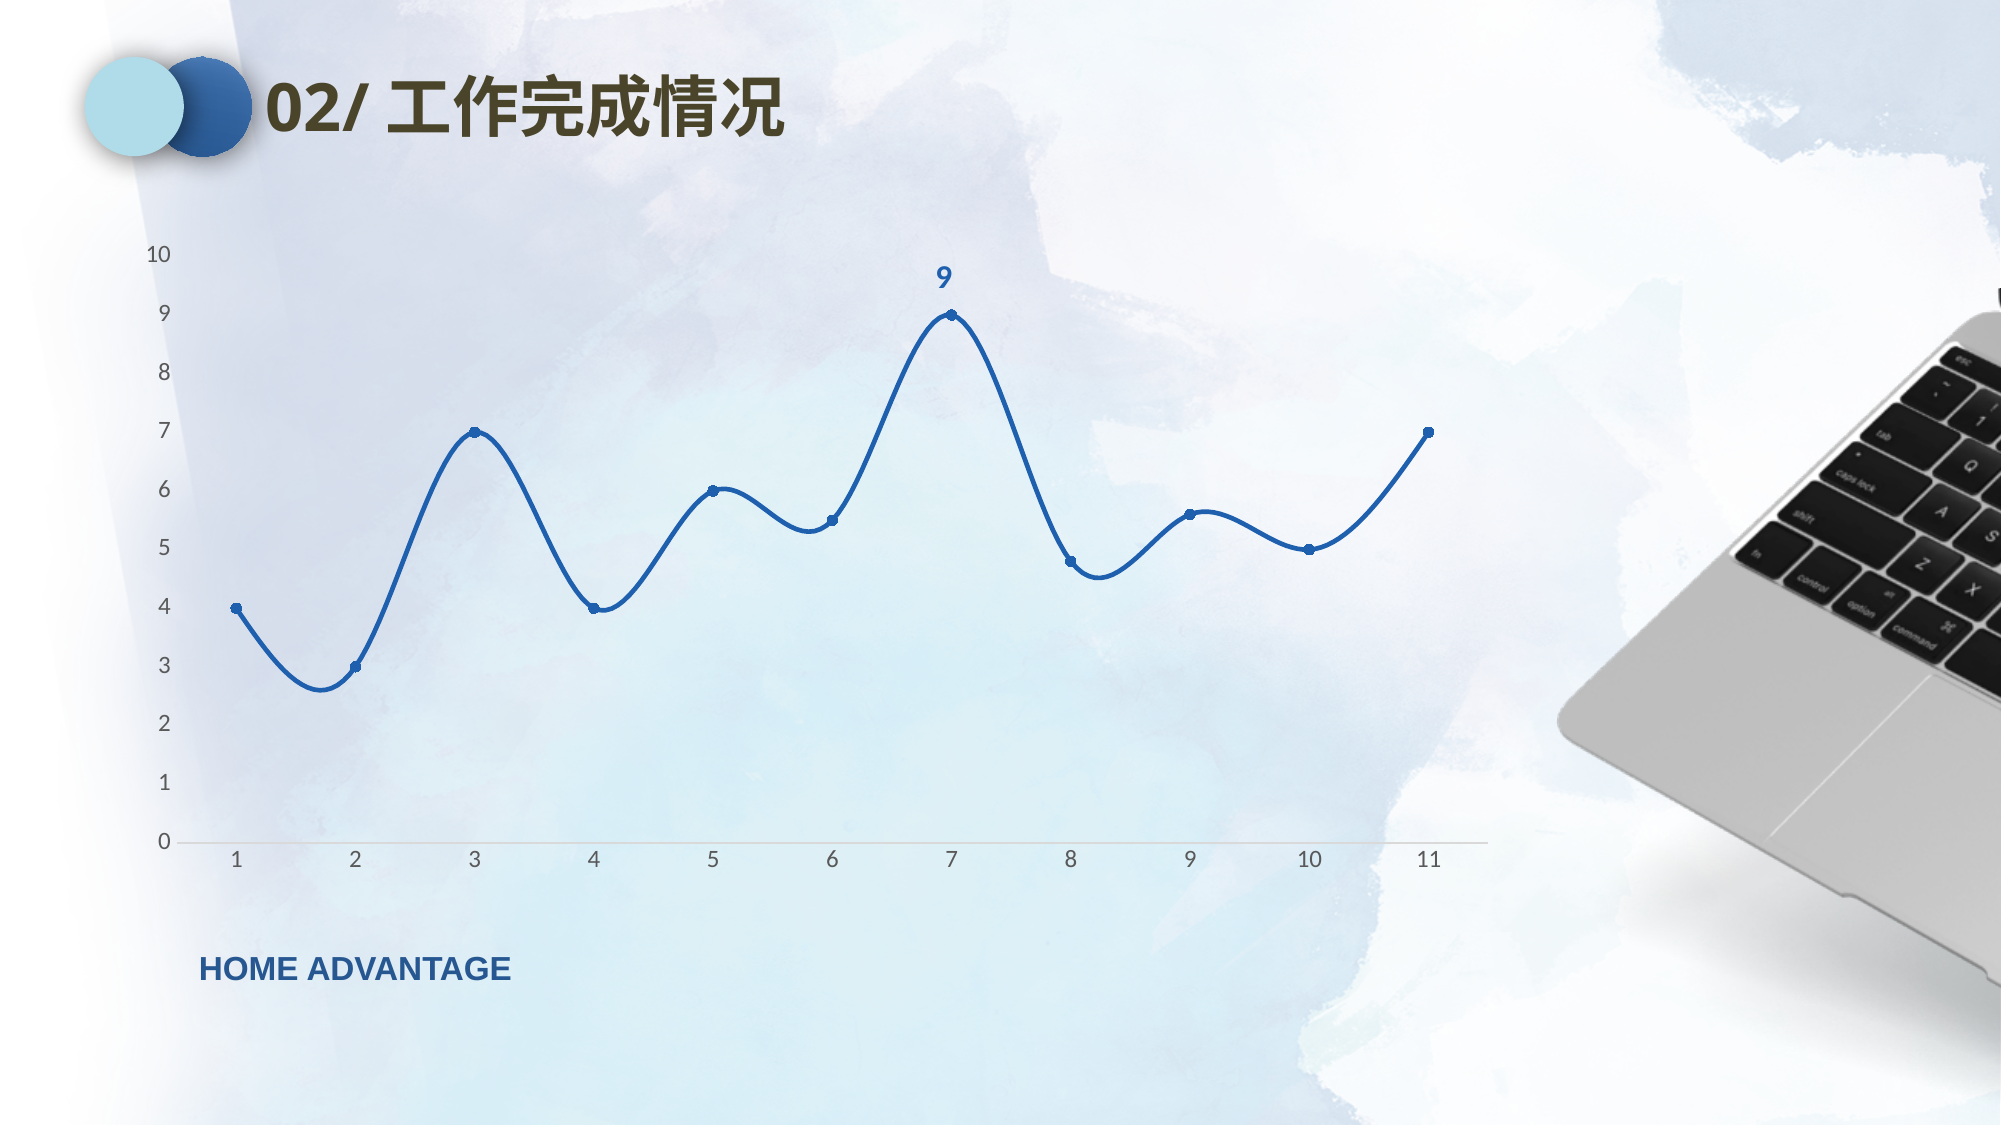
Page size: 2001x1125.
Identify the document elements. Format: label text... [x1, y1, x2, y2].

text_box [84, 56, 812, 157]
chart [117, 230, 1517, 887]
text_box HOME ADVANTAGE [184, 939, 528, 995]
picture [1517, 288, 2001, 1125]
